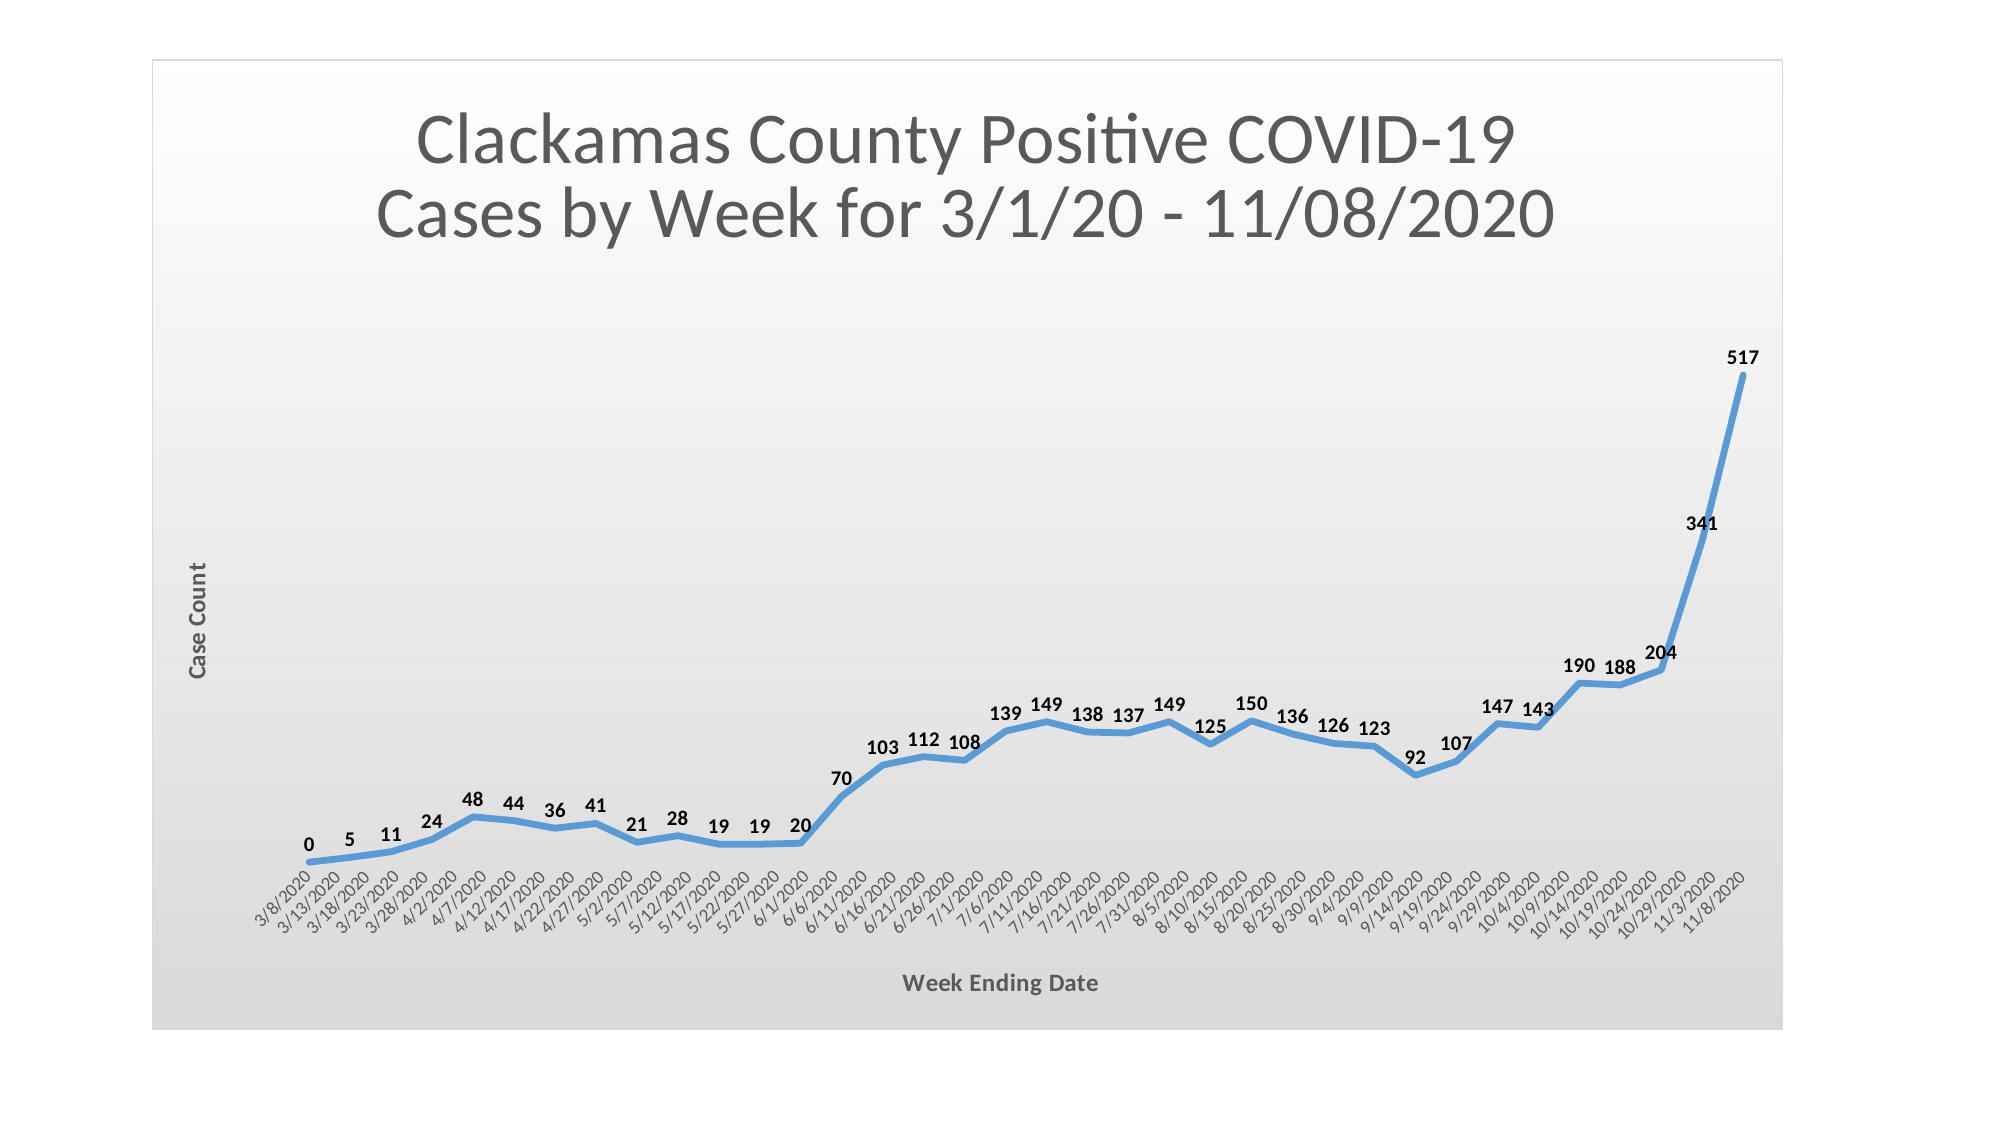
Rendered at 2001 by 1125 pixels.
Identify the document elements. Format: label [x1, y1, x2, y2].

chart [151, 59, 1784, 1031]
